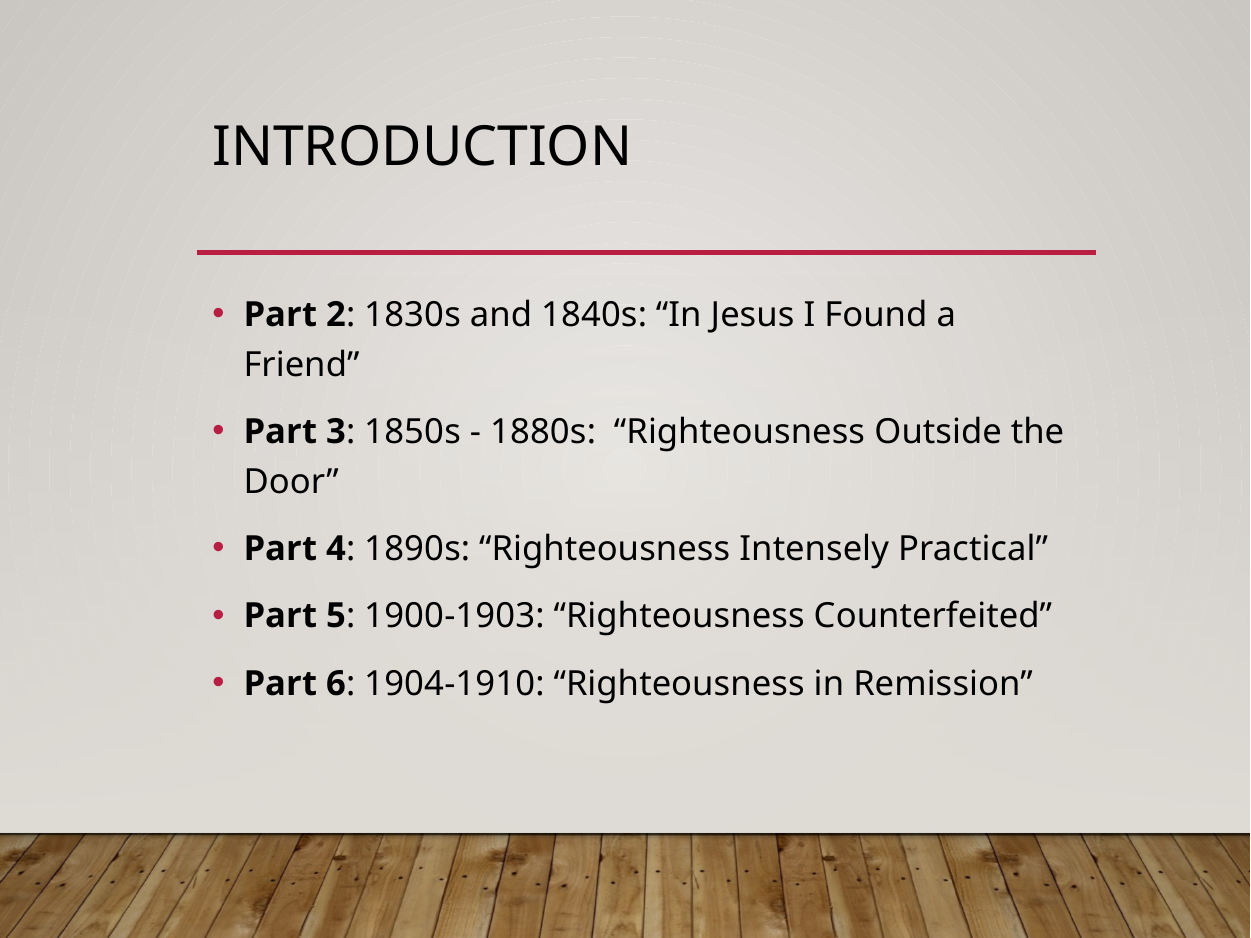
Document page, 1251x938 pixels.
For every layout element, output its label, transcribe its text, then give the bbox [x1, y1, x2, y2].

list Part 2: 1830s and 1840s: “In Jesus I Found a Friend” Part 3: 1850s - 1880s: “Righteousness Outside the Door” Part 4: 1890s: “Righteousness Intensely Practical” Part 5: 1900-1903: “Righteousness Counterfeited” Part 6: 1904-1910: “Righteousness in Remission” [197, 275, 1096, 779]
picture [0, 833, 1250, 938]
title Introduction [197, 109, 1096, 254]
